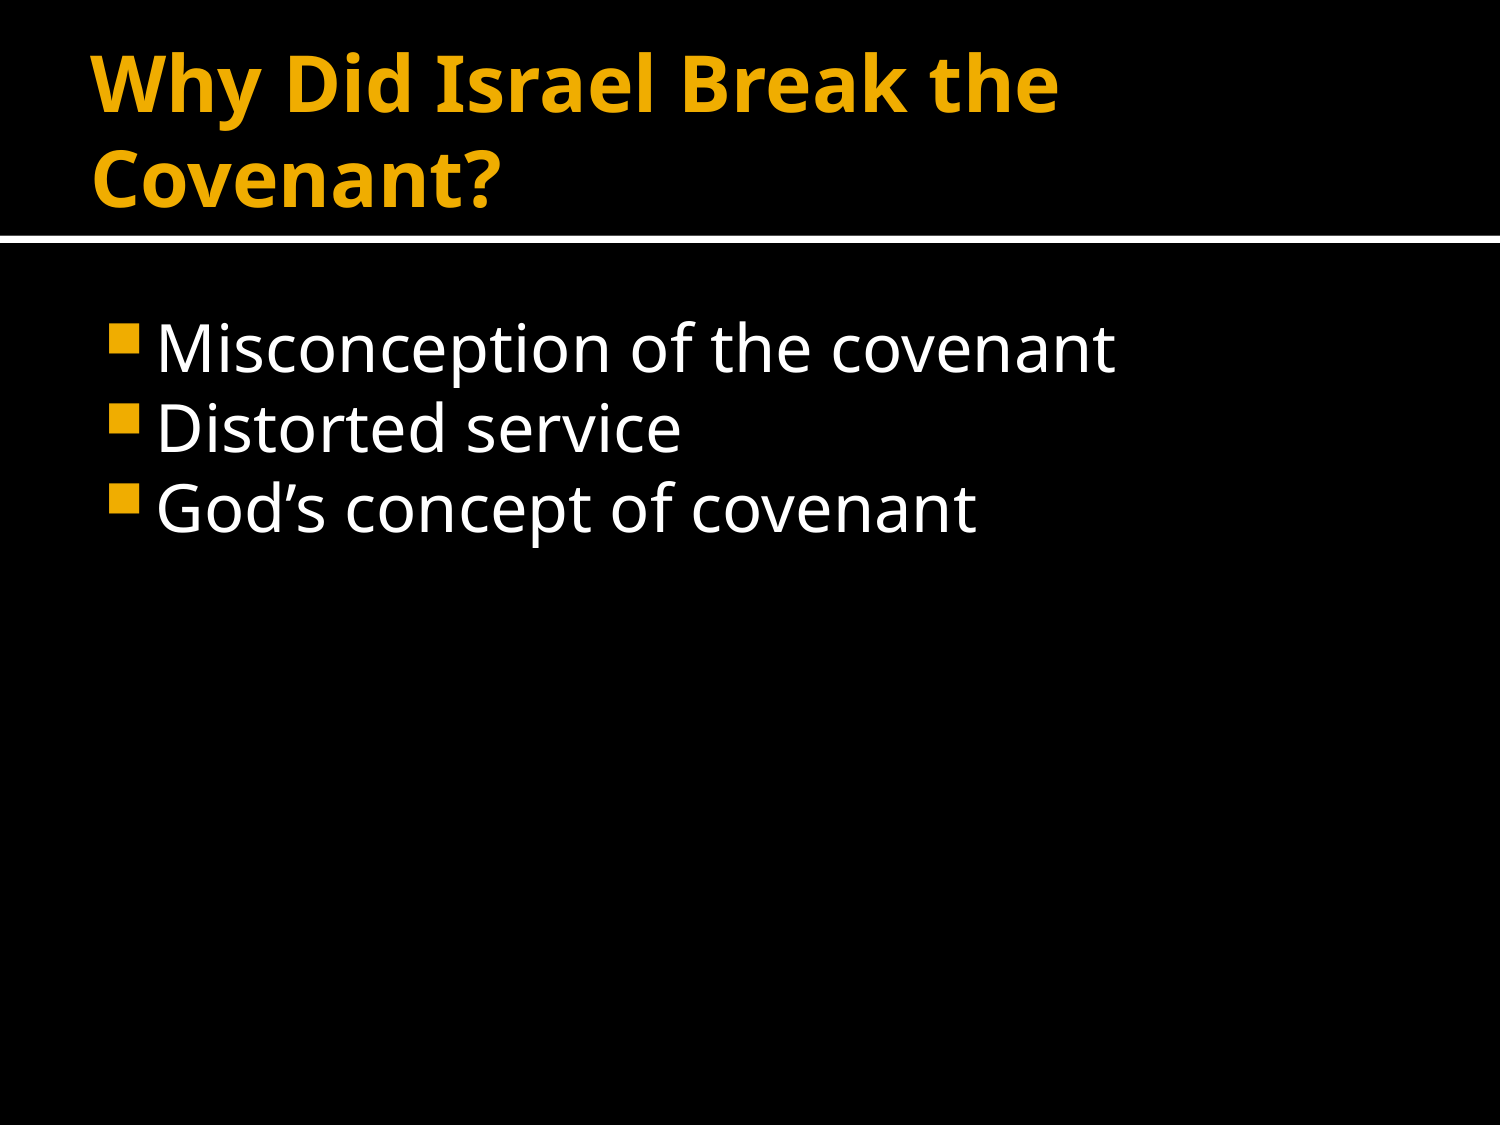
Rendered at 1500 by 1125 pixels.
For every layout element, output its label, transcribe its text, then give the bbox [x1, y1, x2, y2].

title Why Did Israel Break the Covenant? [75, 25, 1425, 231]
list Misconception of the covenant Distorted service God’s concept of covenant [74, 290, 1426, 1051]
